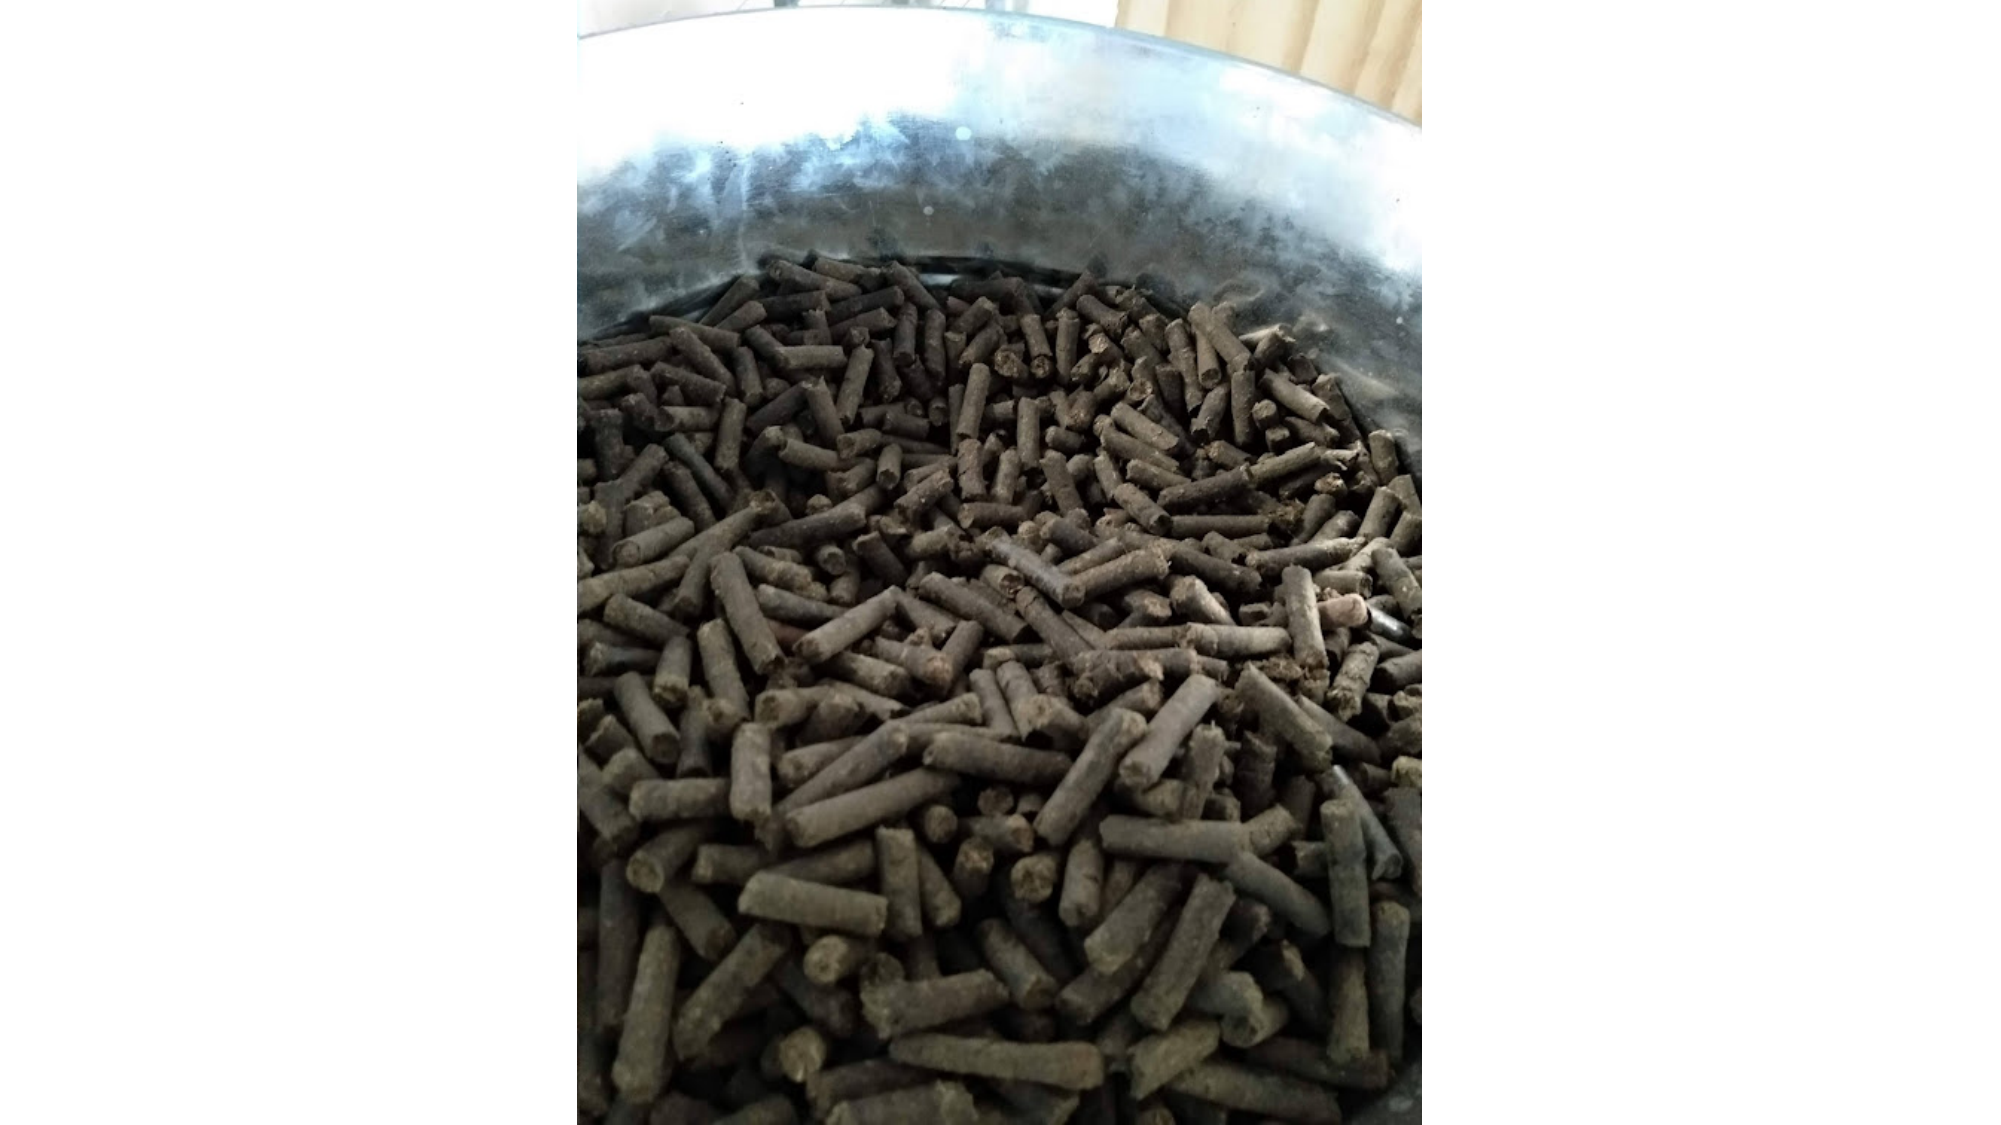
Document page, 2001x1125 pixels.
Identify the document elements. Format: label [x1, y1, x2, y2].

picture [577, 0, 1422, 1125]
